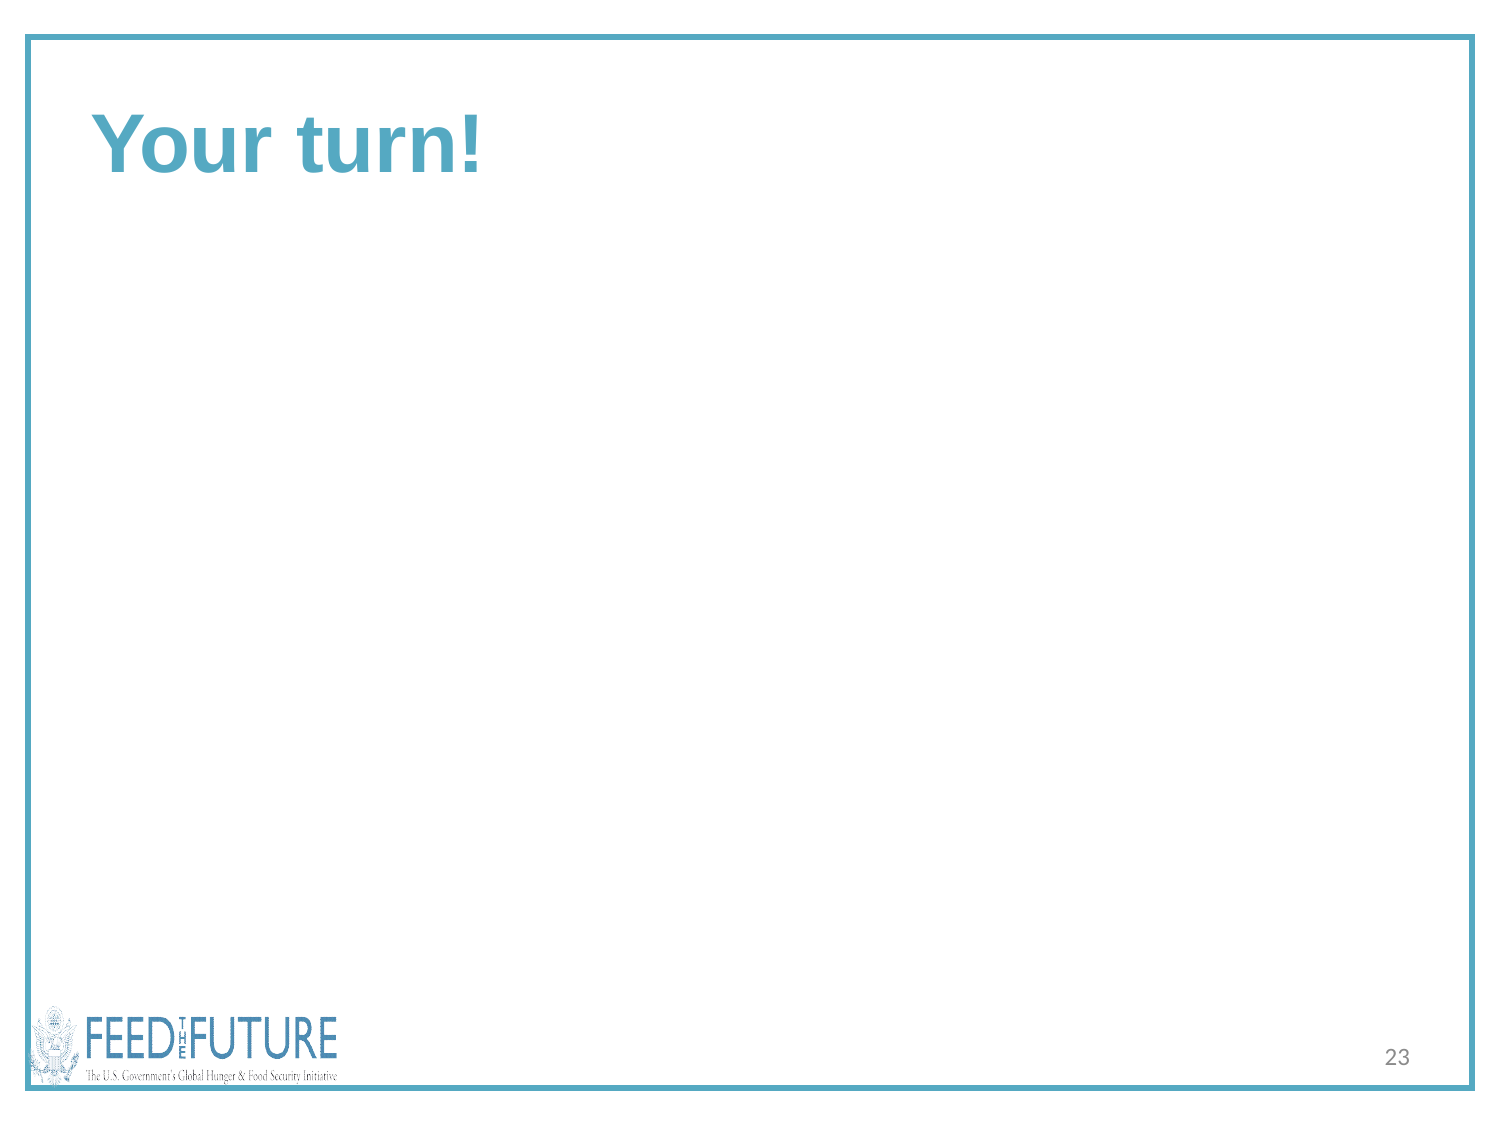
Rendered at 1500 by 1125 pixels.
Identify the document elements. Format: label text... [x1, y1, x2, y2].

title Your turn! [75, 45, 1425, 233]
picture [28, 1006, 337, 1088]
slide_number 23 [1074, 1025, 1425, 1085]
